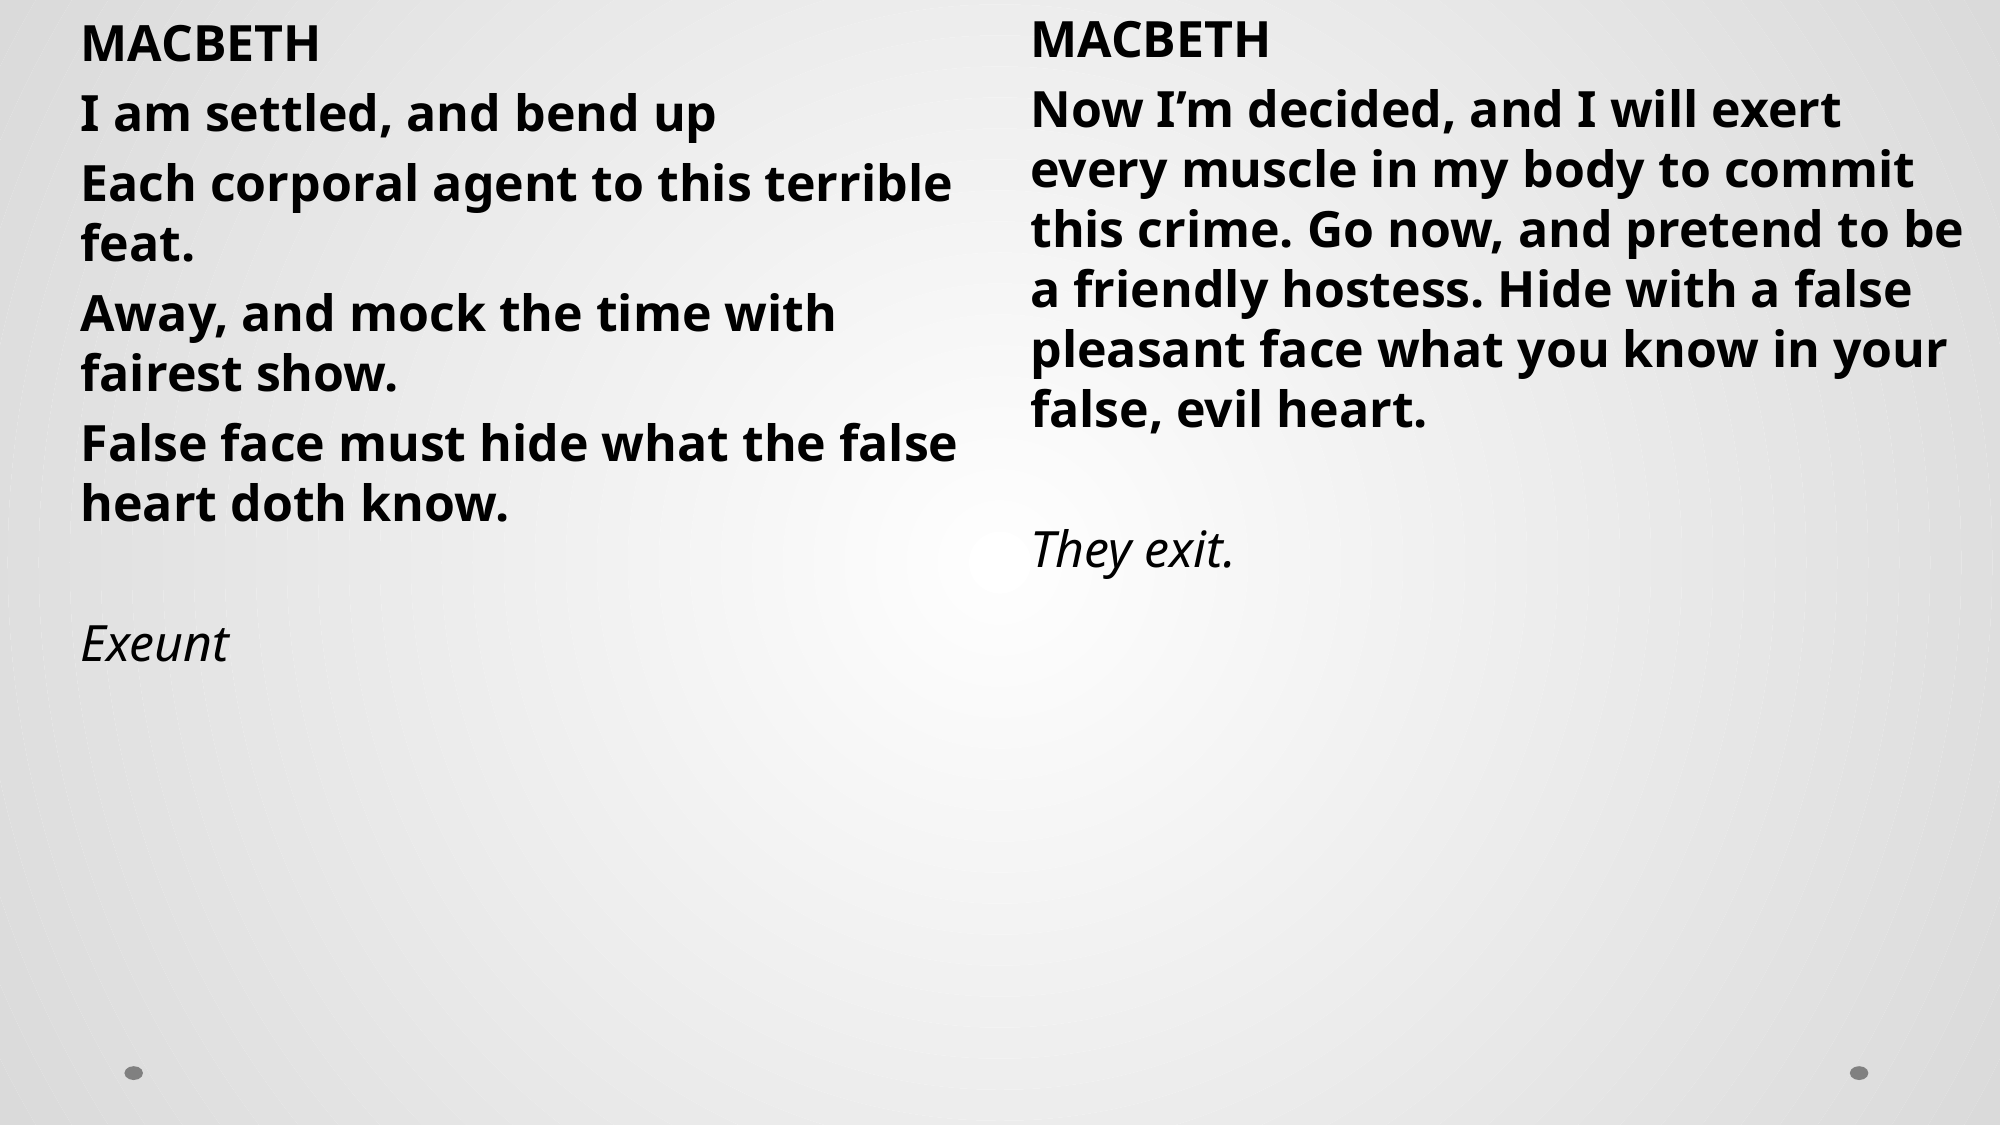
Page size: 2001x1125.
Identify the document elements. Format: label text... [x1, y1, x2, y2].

text_box MACBETH Now I’m decided, and I will exert every muscle in my body to commit this crime. Go now, and pretend to be a friendly hostess. Hide with a false pleasant face what you know in your false, evil heart. They exit. [1015, 0, 2000, 1125]
list MACBETH I am settled, and bend up Each corporal agent to this terrible feat. Away, and mock the time with fairest show. False face must hide what the false heart doth know. Exeunt [0, 3, 988, 1125]
